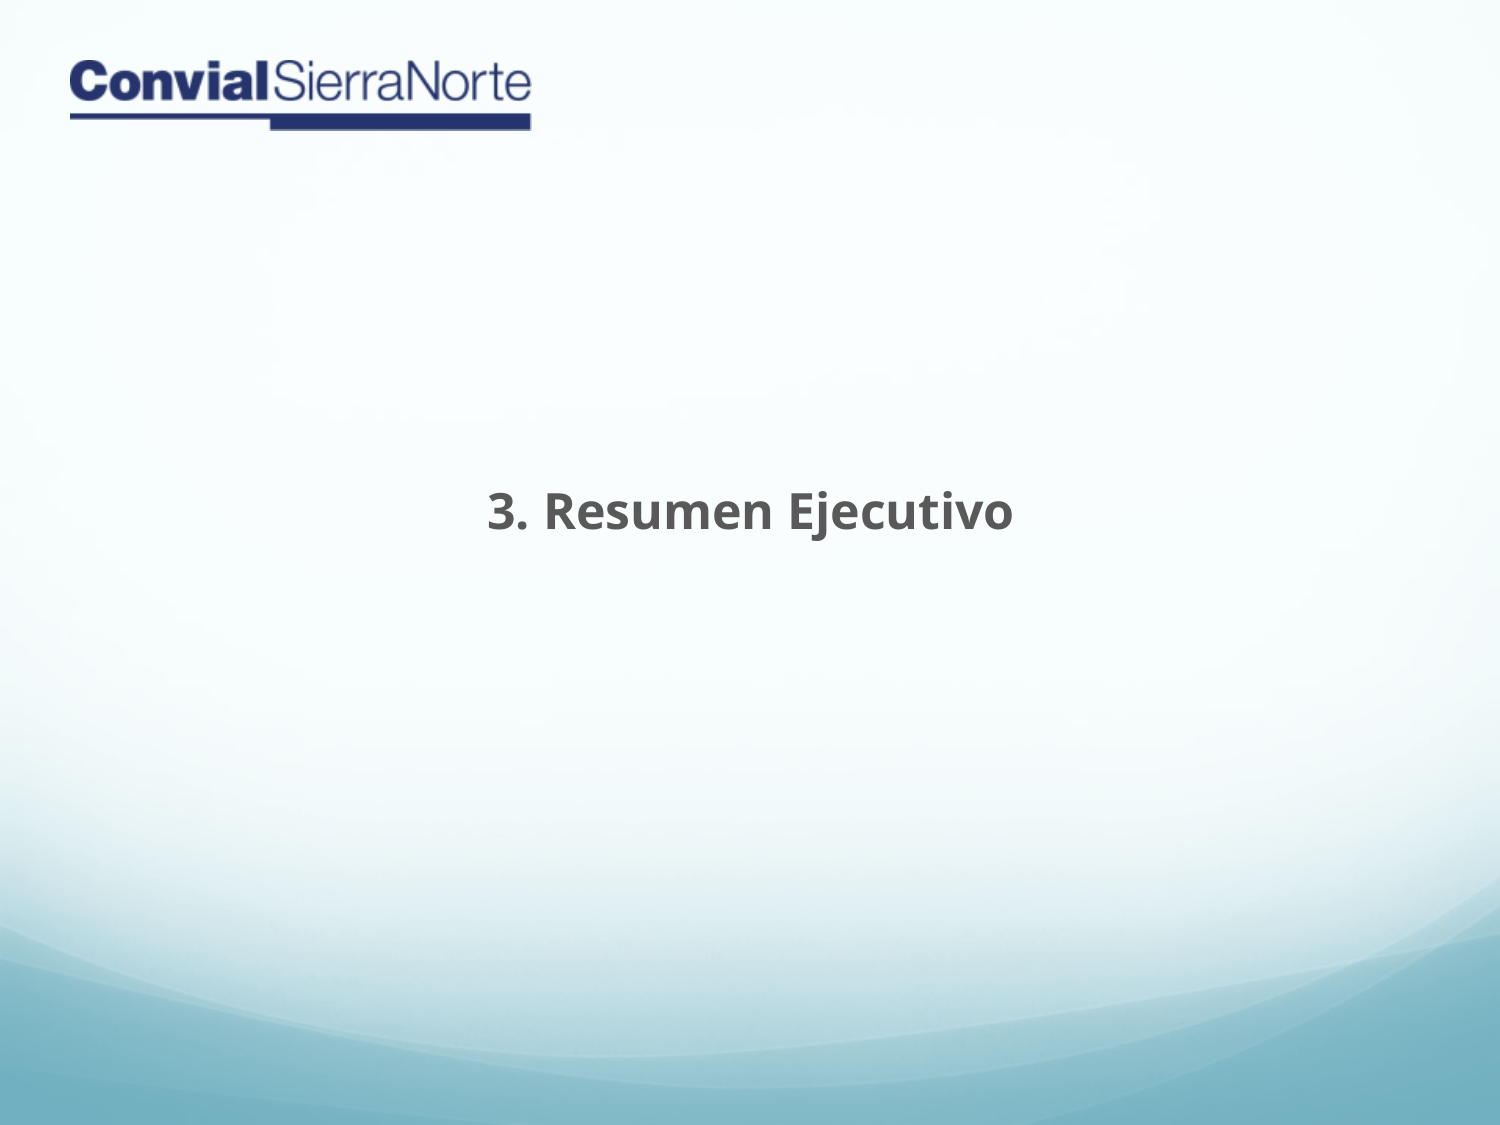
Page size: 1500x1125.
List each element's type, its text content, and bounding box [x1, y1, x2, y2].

picture [70, 60, 532, 132]
list 3. Resumen Ejecutivo [70, 268, 1432, 982]
